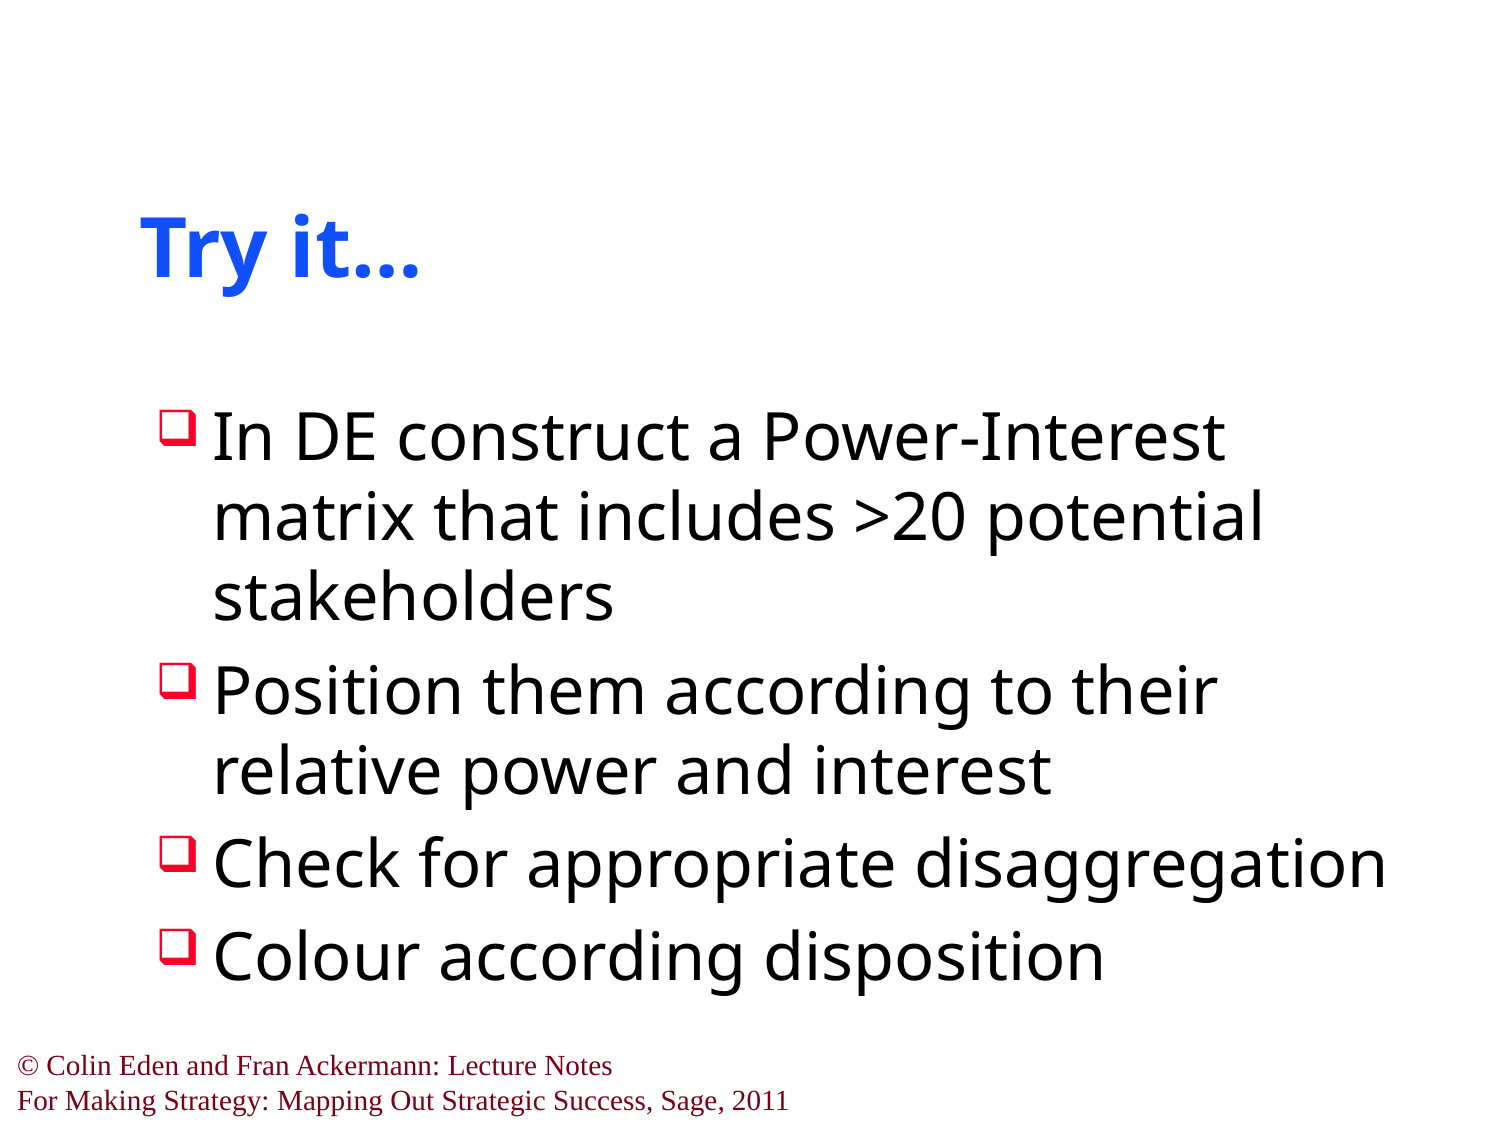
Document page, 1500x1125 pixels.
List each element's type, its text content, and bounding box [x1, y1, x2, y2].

title Try it… [123, 113, 1398, 303]
list In DE construct a Power-Interest matrix that includes >20 potential stakeholders Position them according to their relative power and interest Check for appropriate disaggregation Colour according disposition [140, 386, 1416, 1062]
